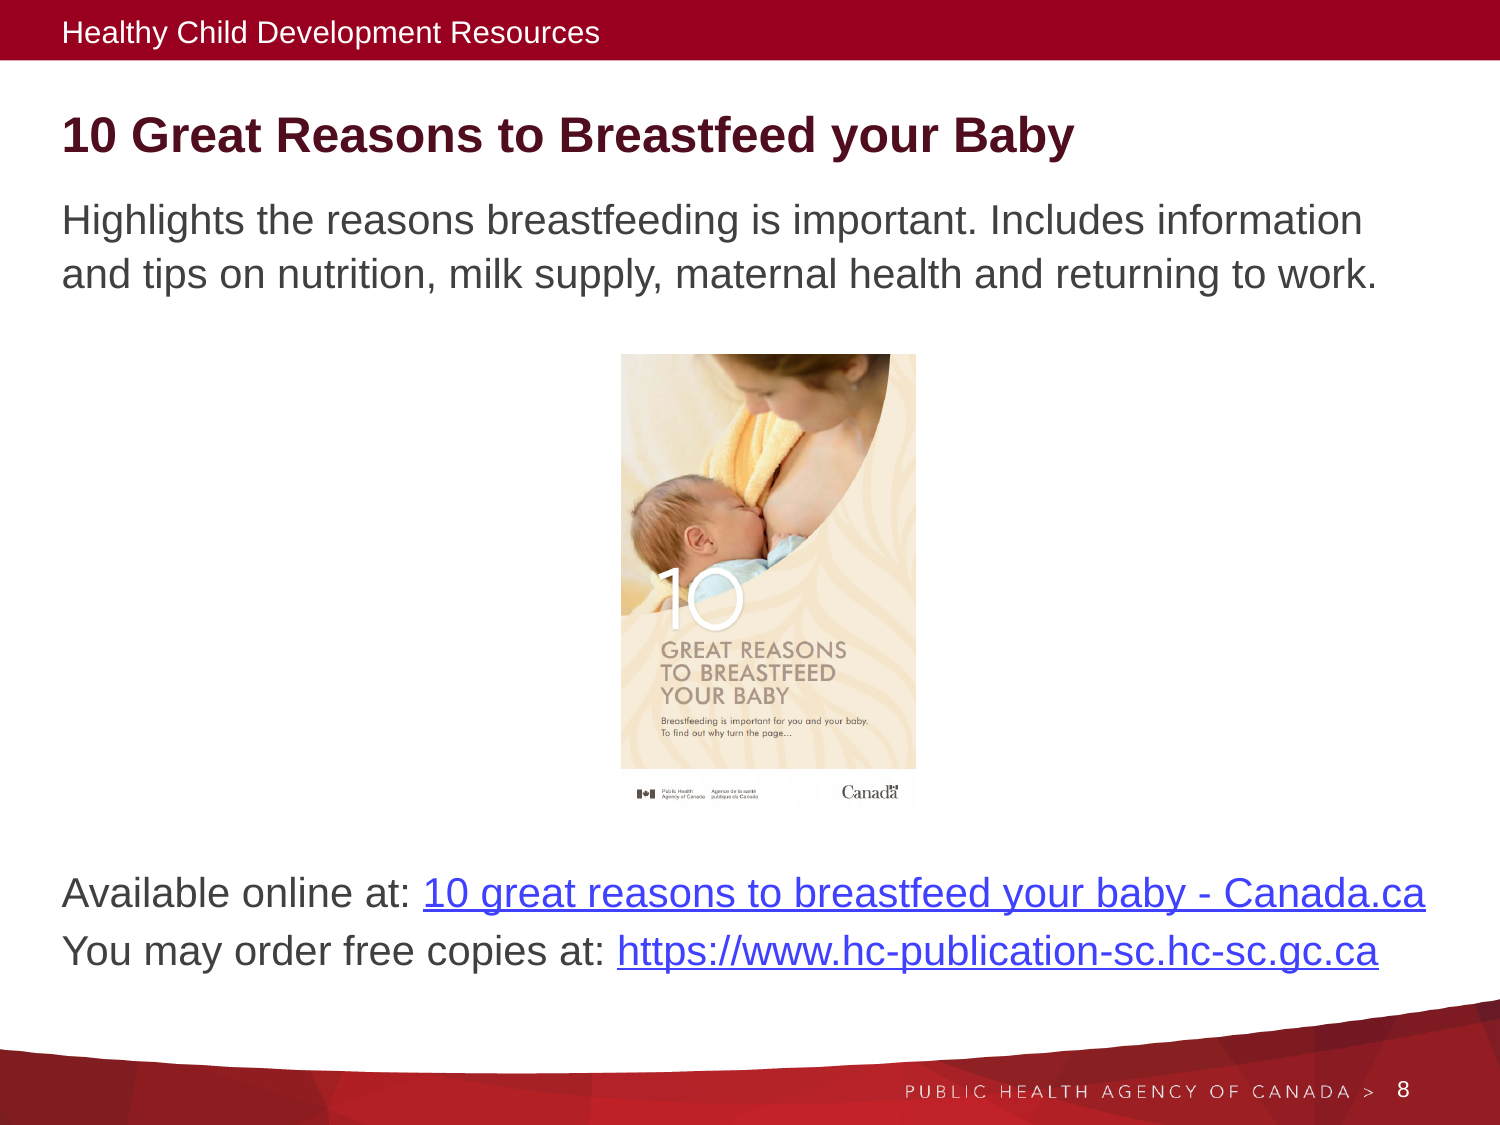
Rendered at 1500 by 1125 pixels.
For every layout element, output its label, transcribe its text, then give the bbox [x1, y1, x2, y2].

picture [0, 61, 1500, 1125]
list Highlights the reasons breastfeeding is important. Includes information and tips on nutrition, milk supply, maternal health and returning to work. Available online at: 10 great reasons to breastfeed your baby - Canada.ca You may order free copies at: https://www.hc-publication-sc.hc-sc.gc.ca [46, 182, 1455, 986]
title 10 Great Reasons to Breastfeed your Baby [46, 73, 1455, 171]
list Healthy Child Development Resources [46, 4, 1455, 61]
slide_number 8 [1382, 1057, 1476, 1118]
